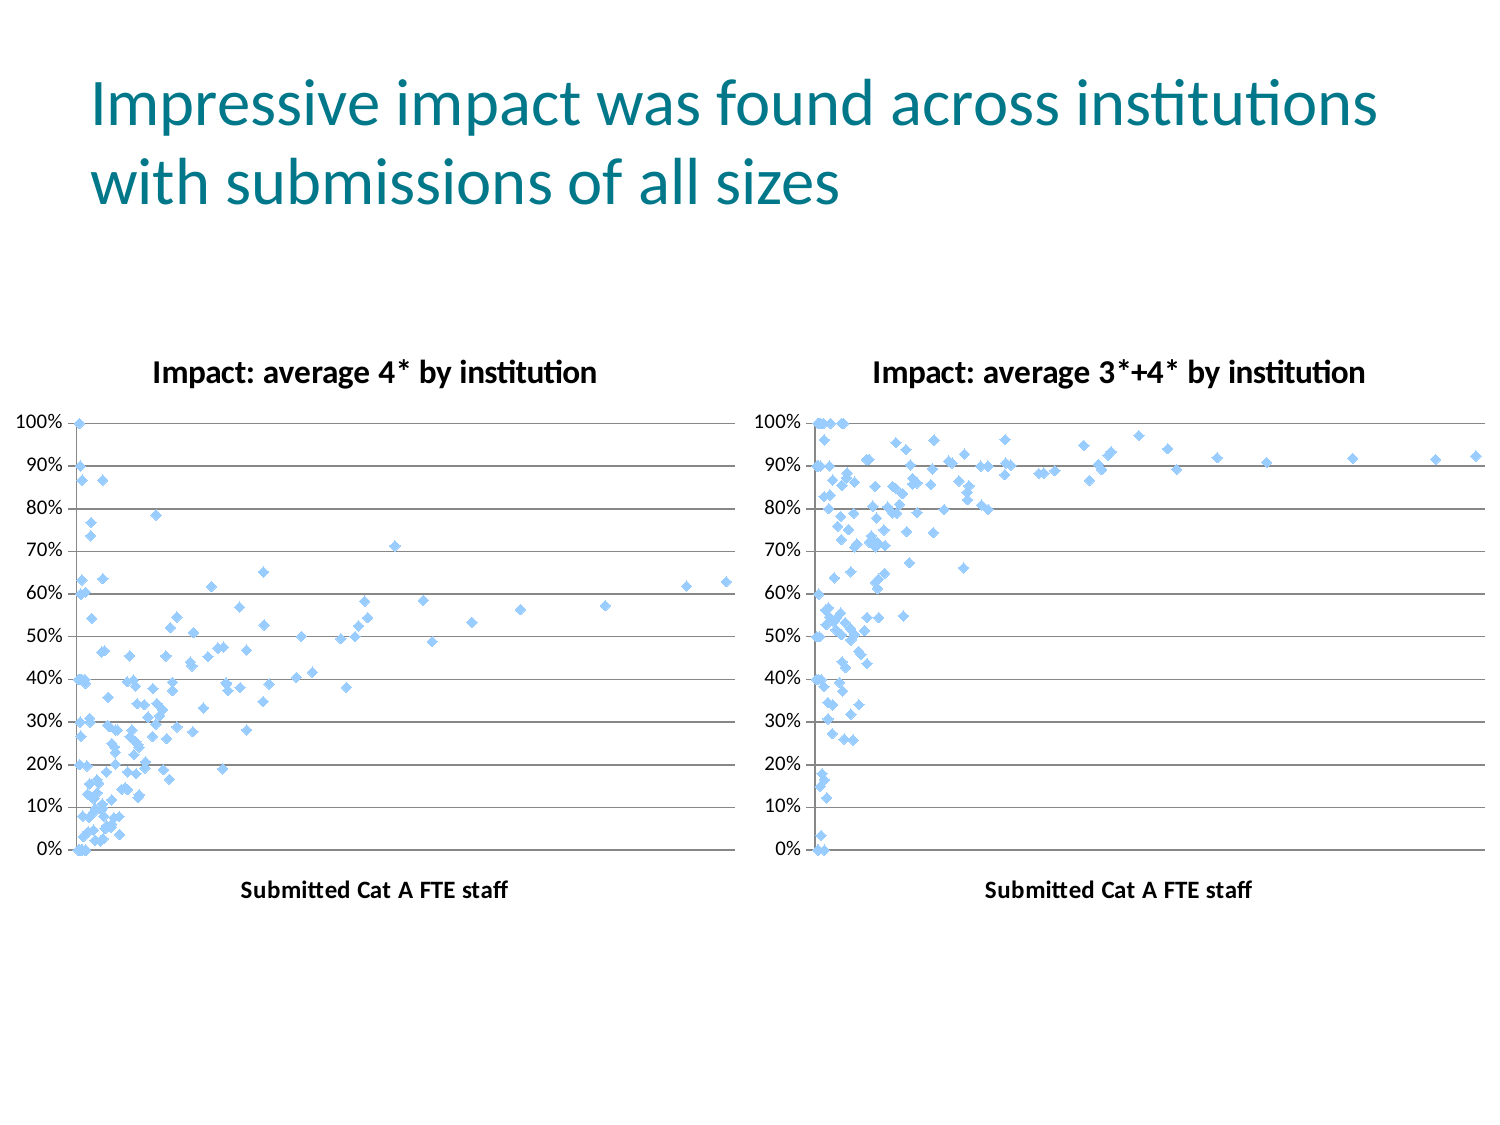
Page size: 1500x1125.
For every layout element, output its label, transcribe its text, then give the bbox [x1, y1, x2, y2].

chart [0, 327, 1500, 938]
title Impressive impact was found across institutions with submissions of all sizes [75, 45, 1425, 233]
